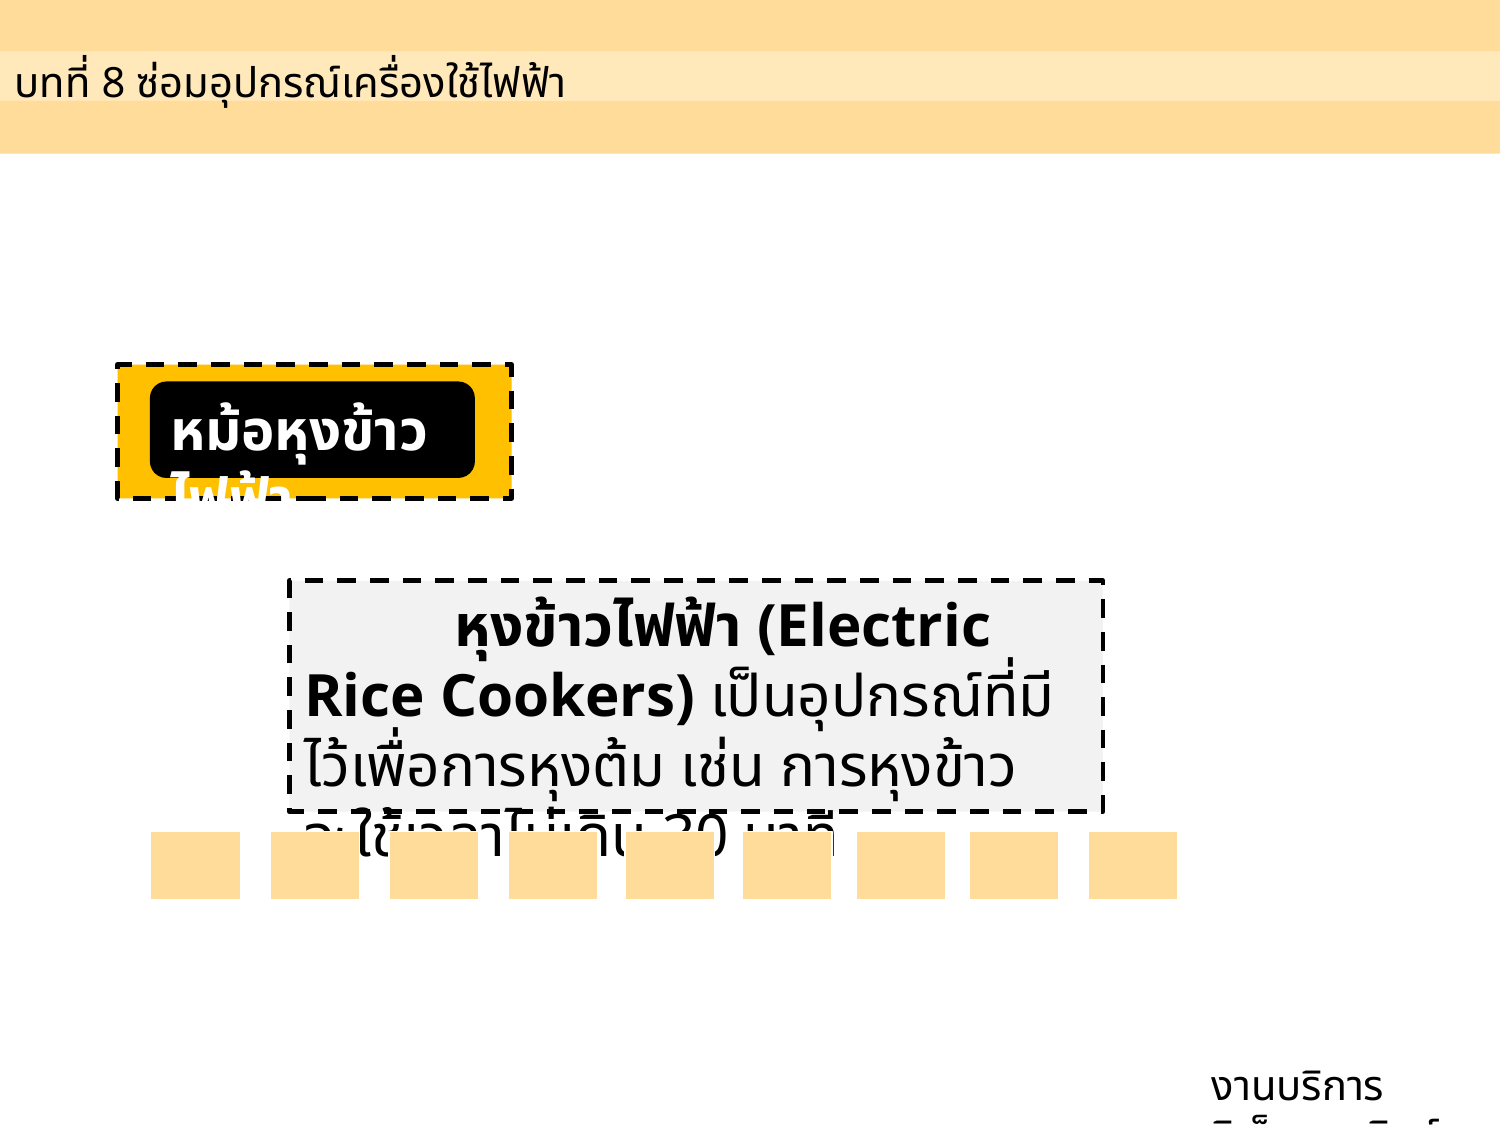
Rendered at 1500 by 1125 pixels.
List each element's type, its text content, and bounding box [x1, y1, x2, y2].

text_box [117, 364, 512, 499]
text_box บทที่ 8 ซ่อมอุปกรณ์เครื่องใช้ไฟฟ้า [0, 47, 675, 148]
text_box [624, 831, 715, 900]
text_box [388, 831, 479, 900]
text_box [269, 831, 360, 900]
text_box [969, 831, 1059, 900]
text_box [1088, 831, 1178, 900]
text_box [742, 831, 833, 900]
text_box [855, 831, 946, 900]
text_box หม้อหุงข้าวไฟฟ้า [150, 382, 475, 478]
text_box หุงข้าวไฟฟ้า (Electric Rice Cookers) เป็นอุปกรณ์ที่มีไว้เพื่อการหุงต้ม เช่น การหุงข้าว จะใช้เวลาไม่เกิน 30 นาที [289, 580, 1103, 812]
text_box [508, 831, 598, 900]
text_box [150, 831, 241, 900]
